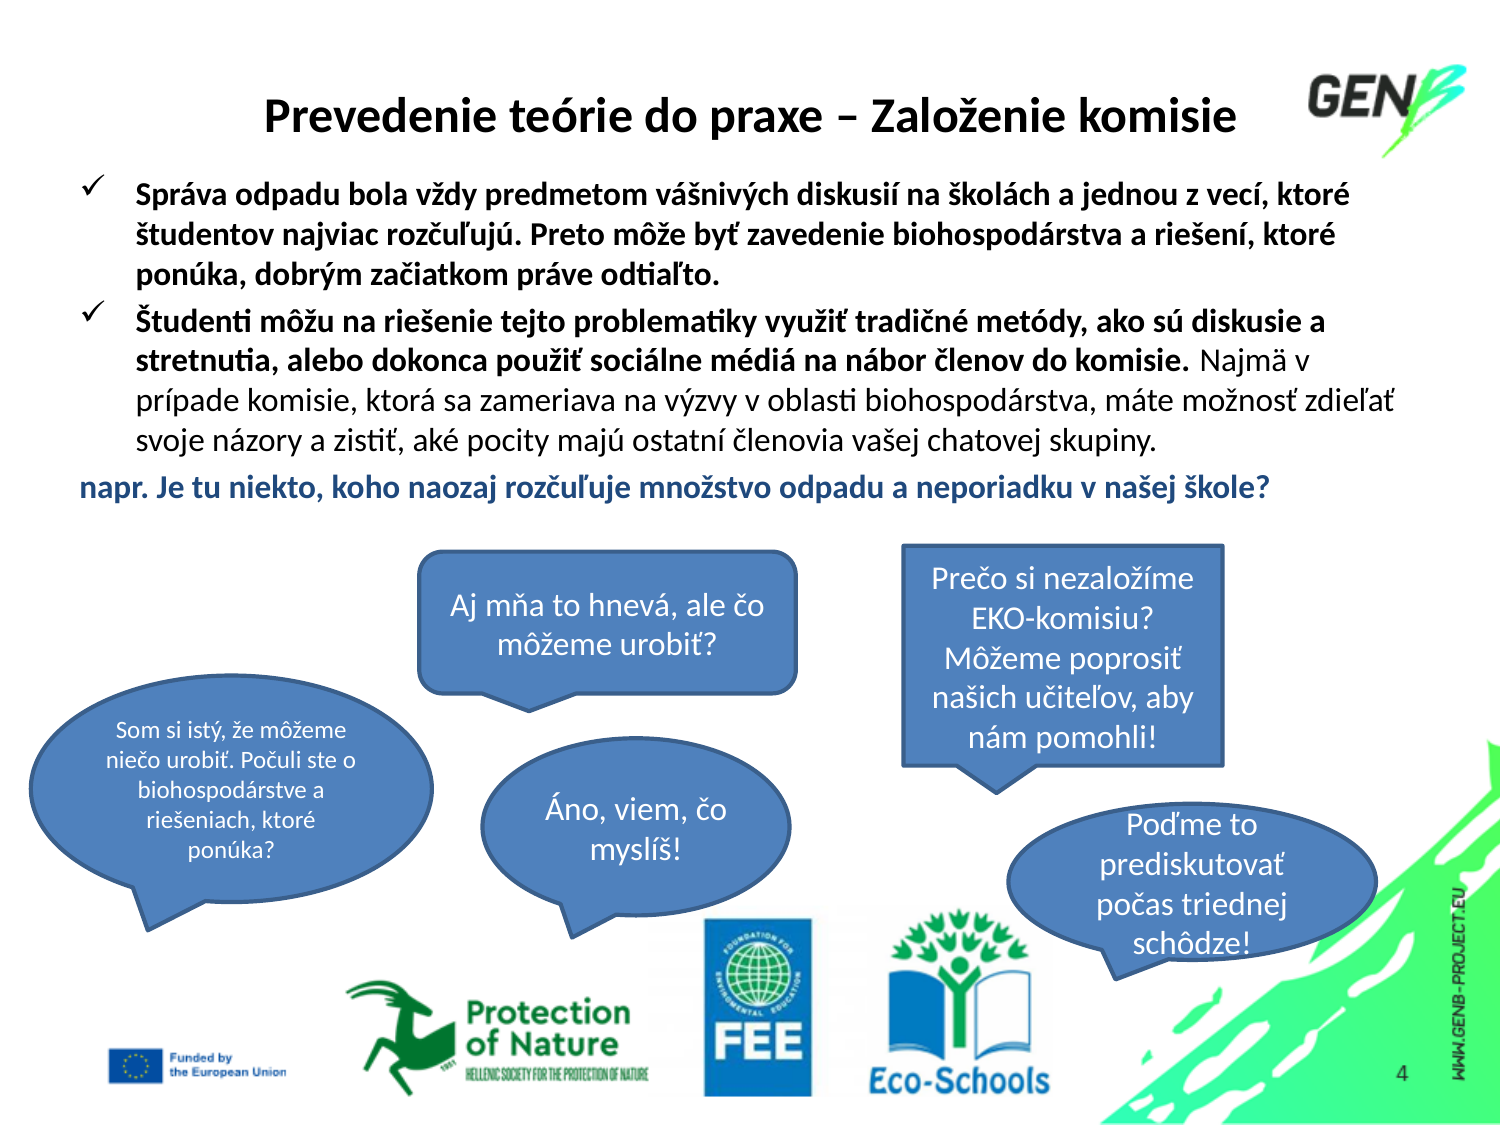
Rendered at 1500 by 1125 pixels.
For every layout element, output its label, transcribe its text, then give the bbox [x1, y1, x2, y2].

picture [0, 0, 1500, 1125]
text_box Som si istý, že môžeme niečo urobiť. Počuli ste o biohospodárstve a riešeniach, ktoré ponúka? [28, 673, 434, 933]
text_box Aj mňa to hnevá, ale čo môžeme urobiť? [417, 549, 798, 714]
title Prevedenie teórie do praxe – Založenie komisie [76, 19, 1427, 207]
text_box Áno, viem, čo myslíš! [480, 736, 792, 940]
text_box Prečo si nezaložíme EKO-komisiu? Môžeme poprosiť našich učiteľov, aby nám pomohli! [901, 543, 1225, 795]
text_box Poďme to prediskutovať počas triednej schôdze! [1006, 801, 1379, 982]
list Správa odpadu bola vždy predmetom vášnivých diskusií na školách a jednou z vecí, ktoré študentov najviac rozčuľujú. Preto môže byť zavedenie biohospodárstva a riešení, ktoré ponúka, dobrým začiatkom práve odtiaľto. Študenti môžu na riešenie tejto problematiky využiť tradičné metódy, ako sú diskusie a stretnutia, alebo dokonca použiť sociálne médiá na nábor členov do komisie. Najmä v prípade komisie, ktorá sa zameriava na výzvy v oblasti biohospodárstva, máte možnosť zdieľať svoje názory a zistiť, aké pocity majú ostatní členovia vašej chatovej skupiny. napr. Je tu niekto, koho naozaj rozčuľuje množstvo odpadu a neporiadku v našej škole? [64, 165, 1415, 1051]
